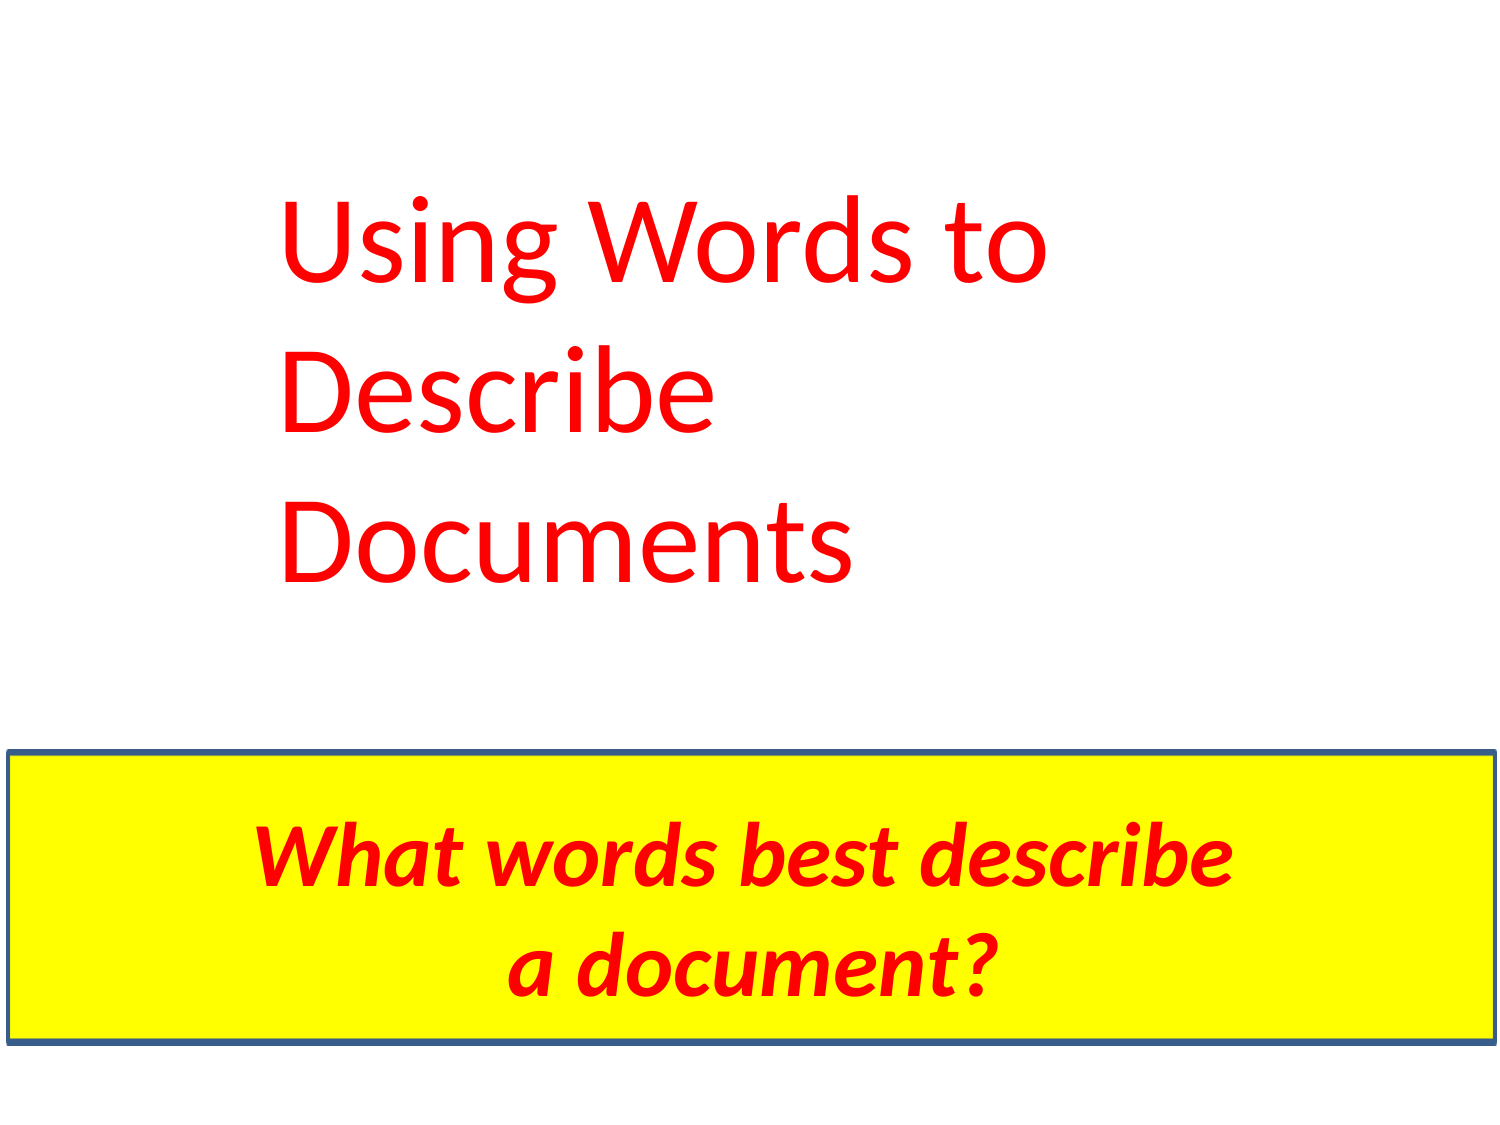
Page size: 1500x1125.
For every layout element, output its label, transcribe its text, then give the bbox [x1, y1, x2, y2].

picture [5, 749, 1497, 1047]
text_box Using Words to Describe Documents [262, 149, 1200, 615]
